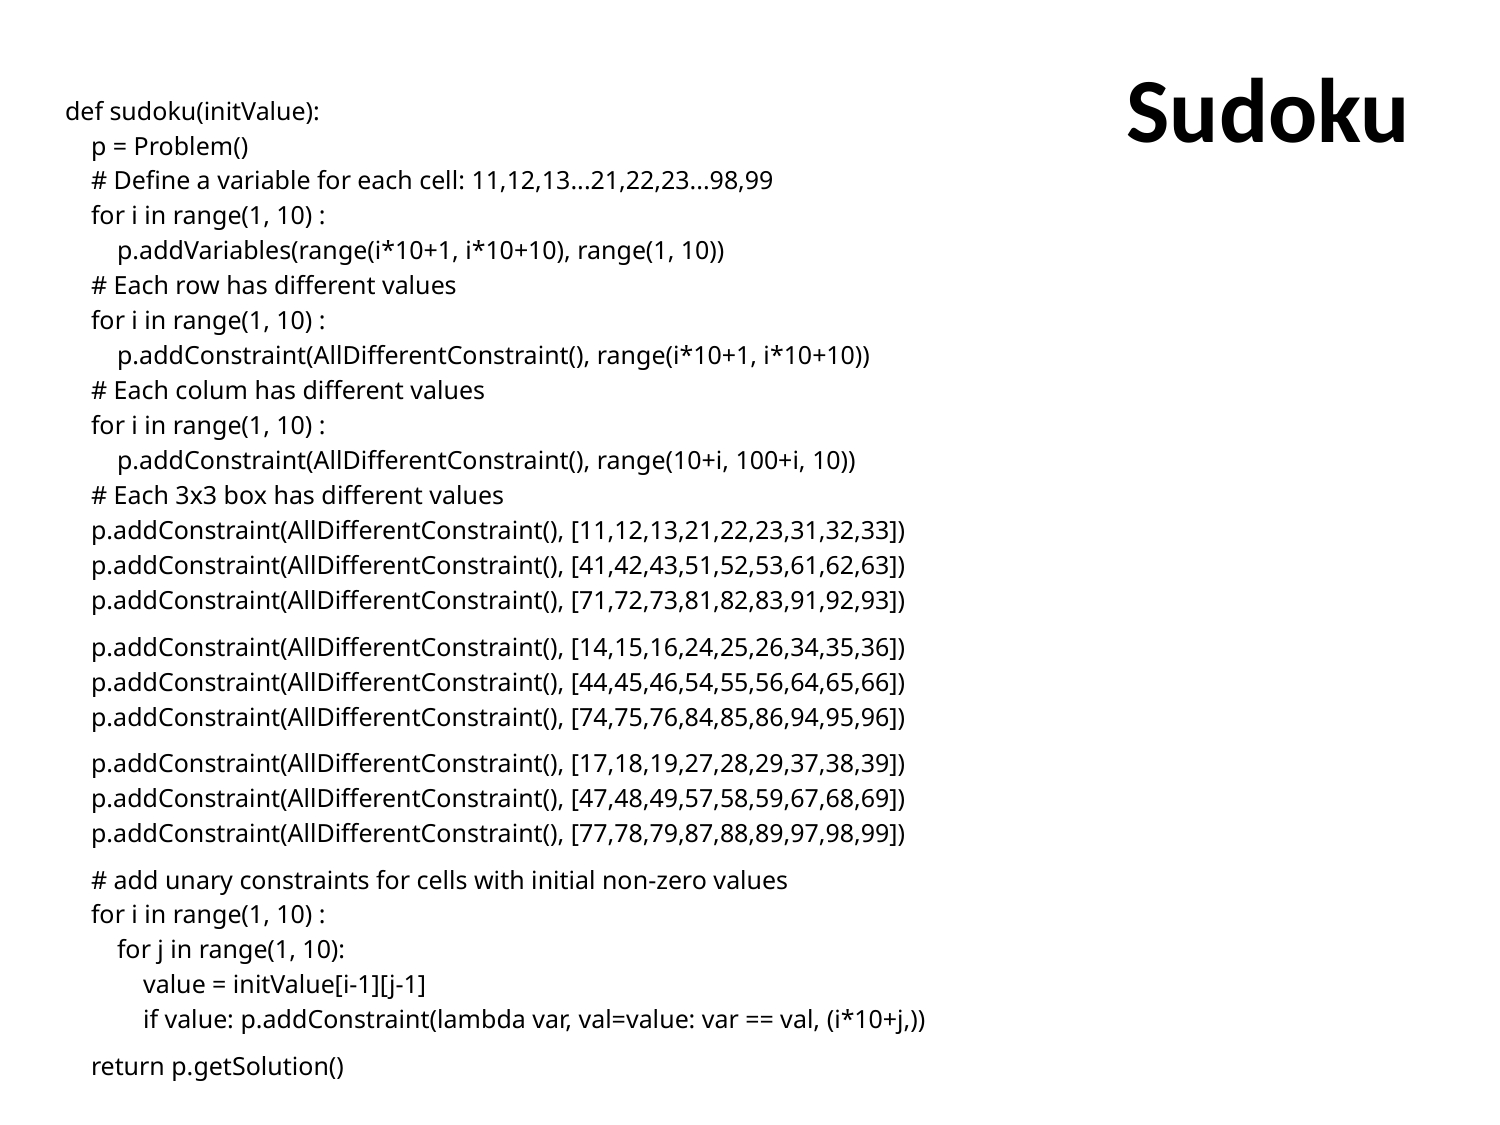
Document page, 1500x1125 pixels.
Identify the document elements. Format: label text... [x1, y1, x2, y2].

list def sudoku(initValue): p = Problem() # Define a variable for each cell: 11,12,13...21,22,23...98,99 for i in range(1, 10) : p.addVariables(range(i*10+1, i*10+10), range(1, 10)) # Each row has different values for i in range(1, 10) : p.addConstraint(AllDifferentConstraint(), range(i*10+1, i*10+10)) # Each colum has different values for i in range(1, 10) : p.addConstraint(AllDifferentConstraint(), range(10+i, 100+i, 10)) # Each 3x3 box has different values p.addConstraint(AllDifferentConstraint(), [11,12,13,21,22,23,31,32,33]) p.addConstraint(AllDifferentConstraint(), [41,42,43,51,52,53,61,62,63]) p.addConstraint(AllDifferentConstraint(), [71,72,73,81,82,83,91,92,93]) p.addConstraint(AllDifferentConstraint(), [14,15,16,24,25,26,34,35,36]) p.addConstraint(AllDifferentConstraint(), [44,45,46,54,55,56,64,65,66]) p.addConstraint(AllDifferentConstraint(), [74,75,76,84,85,86,94,95,96]) p.addConstraint(AllDifferentConstraint(), [17,18,19,27,28,29,37,38,39]) p.addConstraint(AllDifferentConstraint(), [47,48,49,57,58,59,67,68,69]) p.addConstraint(AllDifferentConstraint(), [77,78,79,87,88,89,97,98,99]) # add unary constraints for cells with initial non-zero values for i in range(1, 10) : for j in range(1, 10): value = initValue[i-1][j-1] if value: p.addConstraint(lambda var, val=value: var == val, (i*10+j,)) return p.getSolution() [50, 87, 1400, 950]
title Sudoku [75, 24, 1425, 188]
